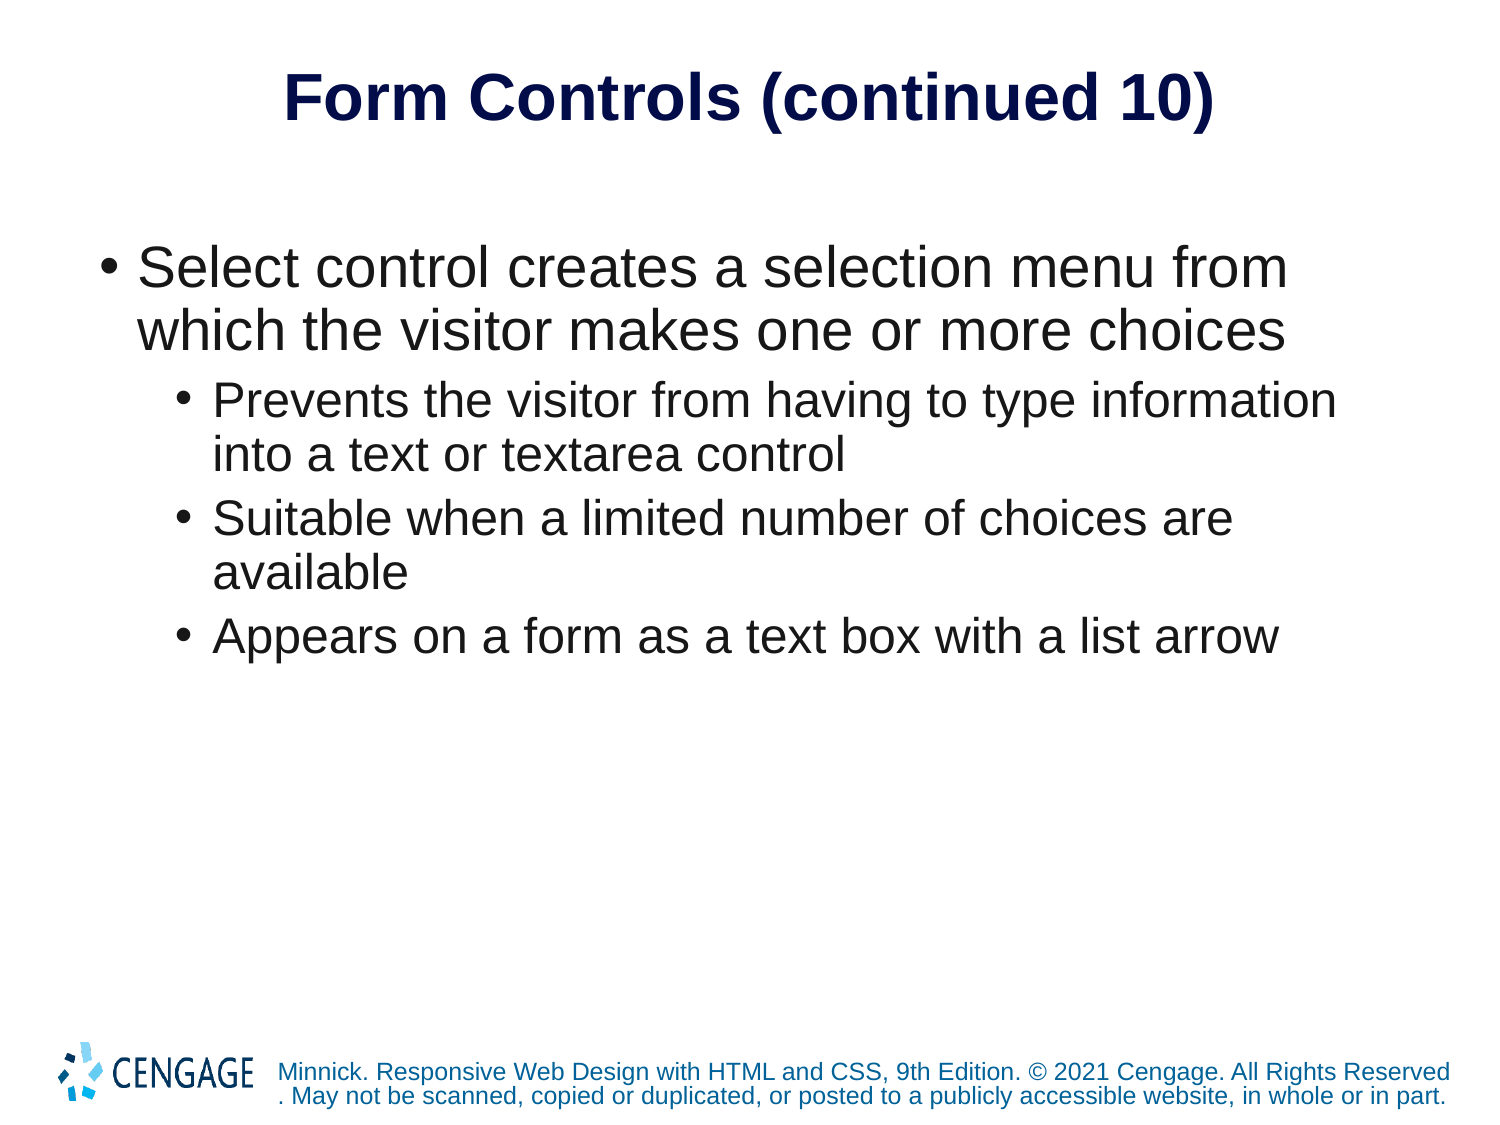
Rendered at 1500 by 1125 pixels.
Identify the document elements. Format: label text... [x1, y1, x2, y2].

picture [58, 1042, 253, 1101]
title Form Controls (continued 10) [103, 62, 1397, 175]
footer Minnick. Responsive Web Design with HTML and CSS, 9th Edition. © 2021 Cengage. All Rights Reserved. May not be scanned, copied or duplicated, or posted to a publicly accessible website, in whole or in part. [262, 1040, 1475, 1100]
list Select control creates a selection menu from which the visitor makes one or more choices Prevents the visitor from having to type information into a text or textarea control Suitable when a limited number of choices are available Appears on a form as a text box with a list arrow [99, 237, 1397, 1024]
